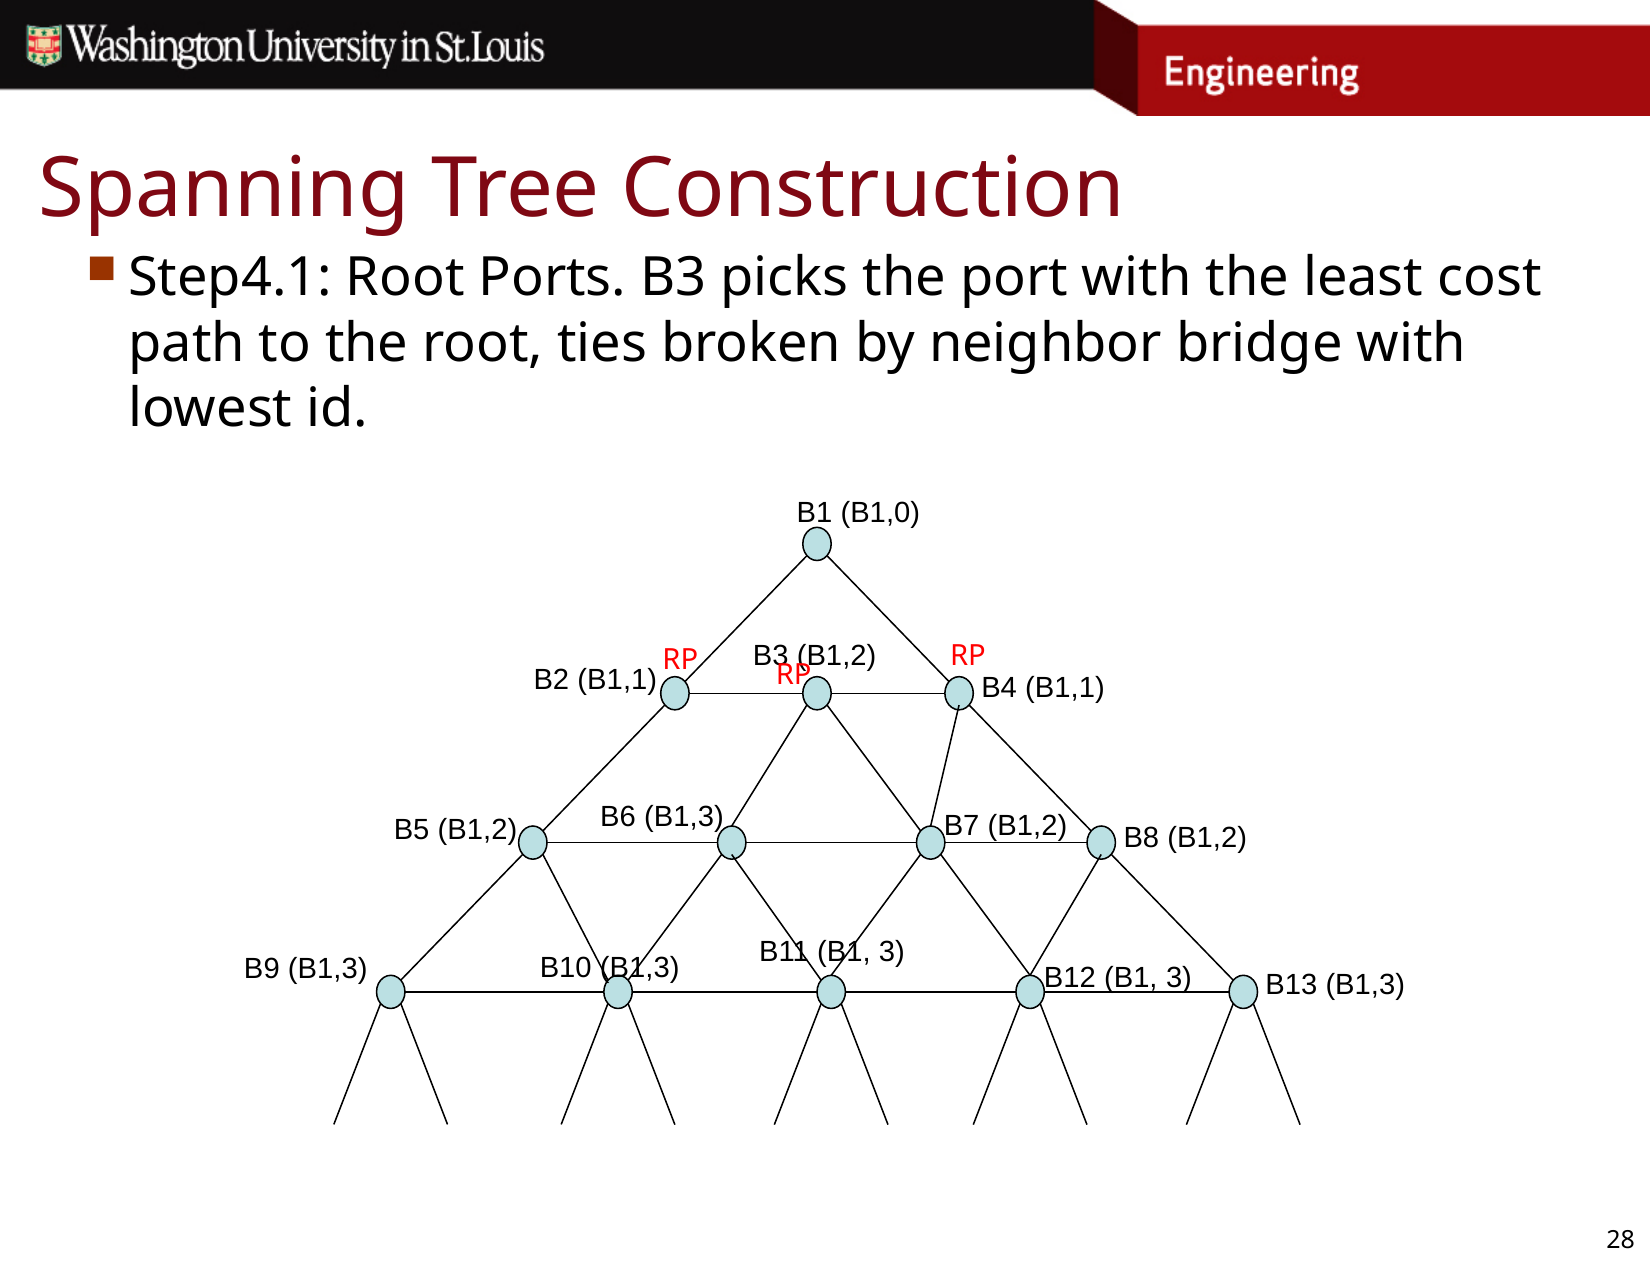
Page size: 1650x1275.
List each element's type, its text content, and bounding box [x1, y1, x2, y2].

slide_number 28 [1579, 1207, 1650, 1275]
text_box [228, 485, 1499, 1125]
picture [0, 0, 1650, 116]
title Spanning Tree Construction [21, 105, 1602, 262]
text_box Step4.1: Root Ports. B3 picks the port with the least cost path to the root, ties broken by neighbor bridge with lowest id. [50, 234, 1575, 463]
